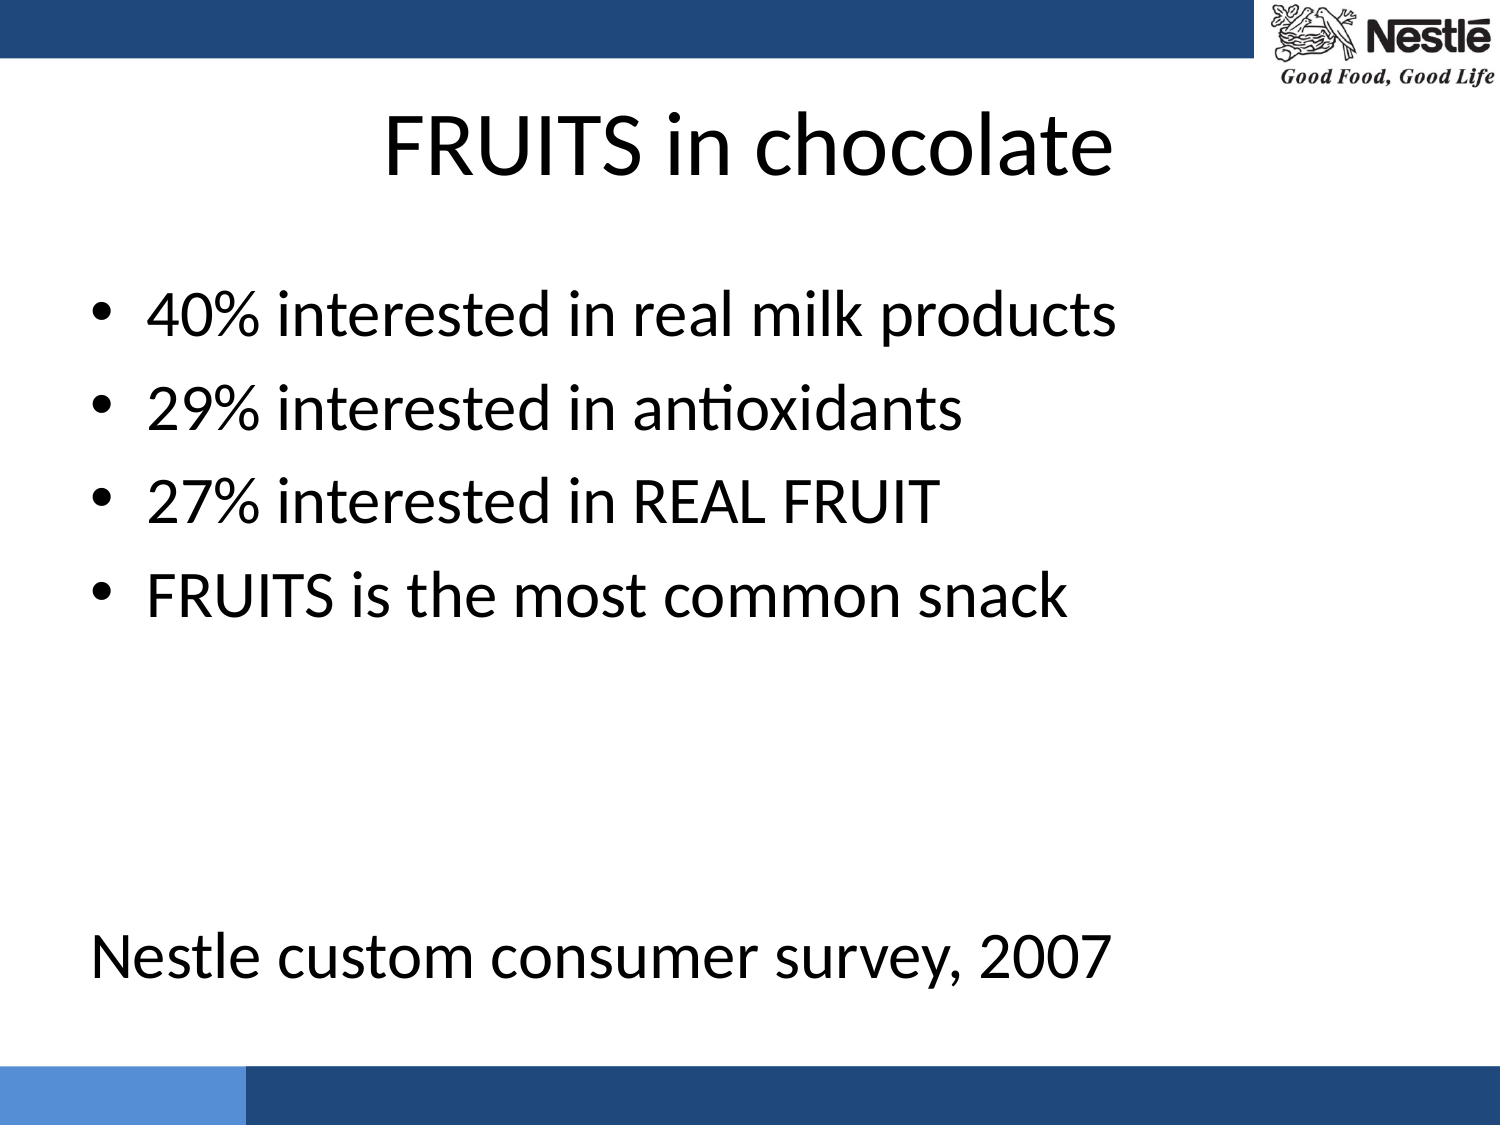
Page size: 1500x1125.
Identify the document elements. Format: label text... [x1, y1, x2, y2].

picture [1265, 0, 1500, 93]
text_box [0, 1064, 244, 1125]
title FRUITS in chocolate [75, 45, 1425, 233]
list 40% interested in real milk products 29% interested in antioxidants 27% interested in REAL FRUIT FRUITS is the most common snack Nestle custom consumer survey, 2007 [75, 262, 1425, 1005]
text_box [0, 0, 1256, 61]
text_box [244, 1064, 1500, 1125]
